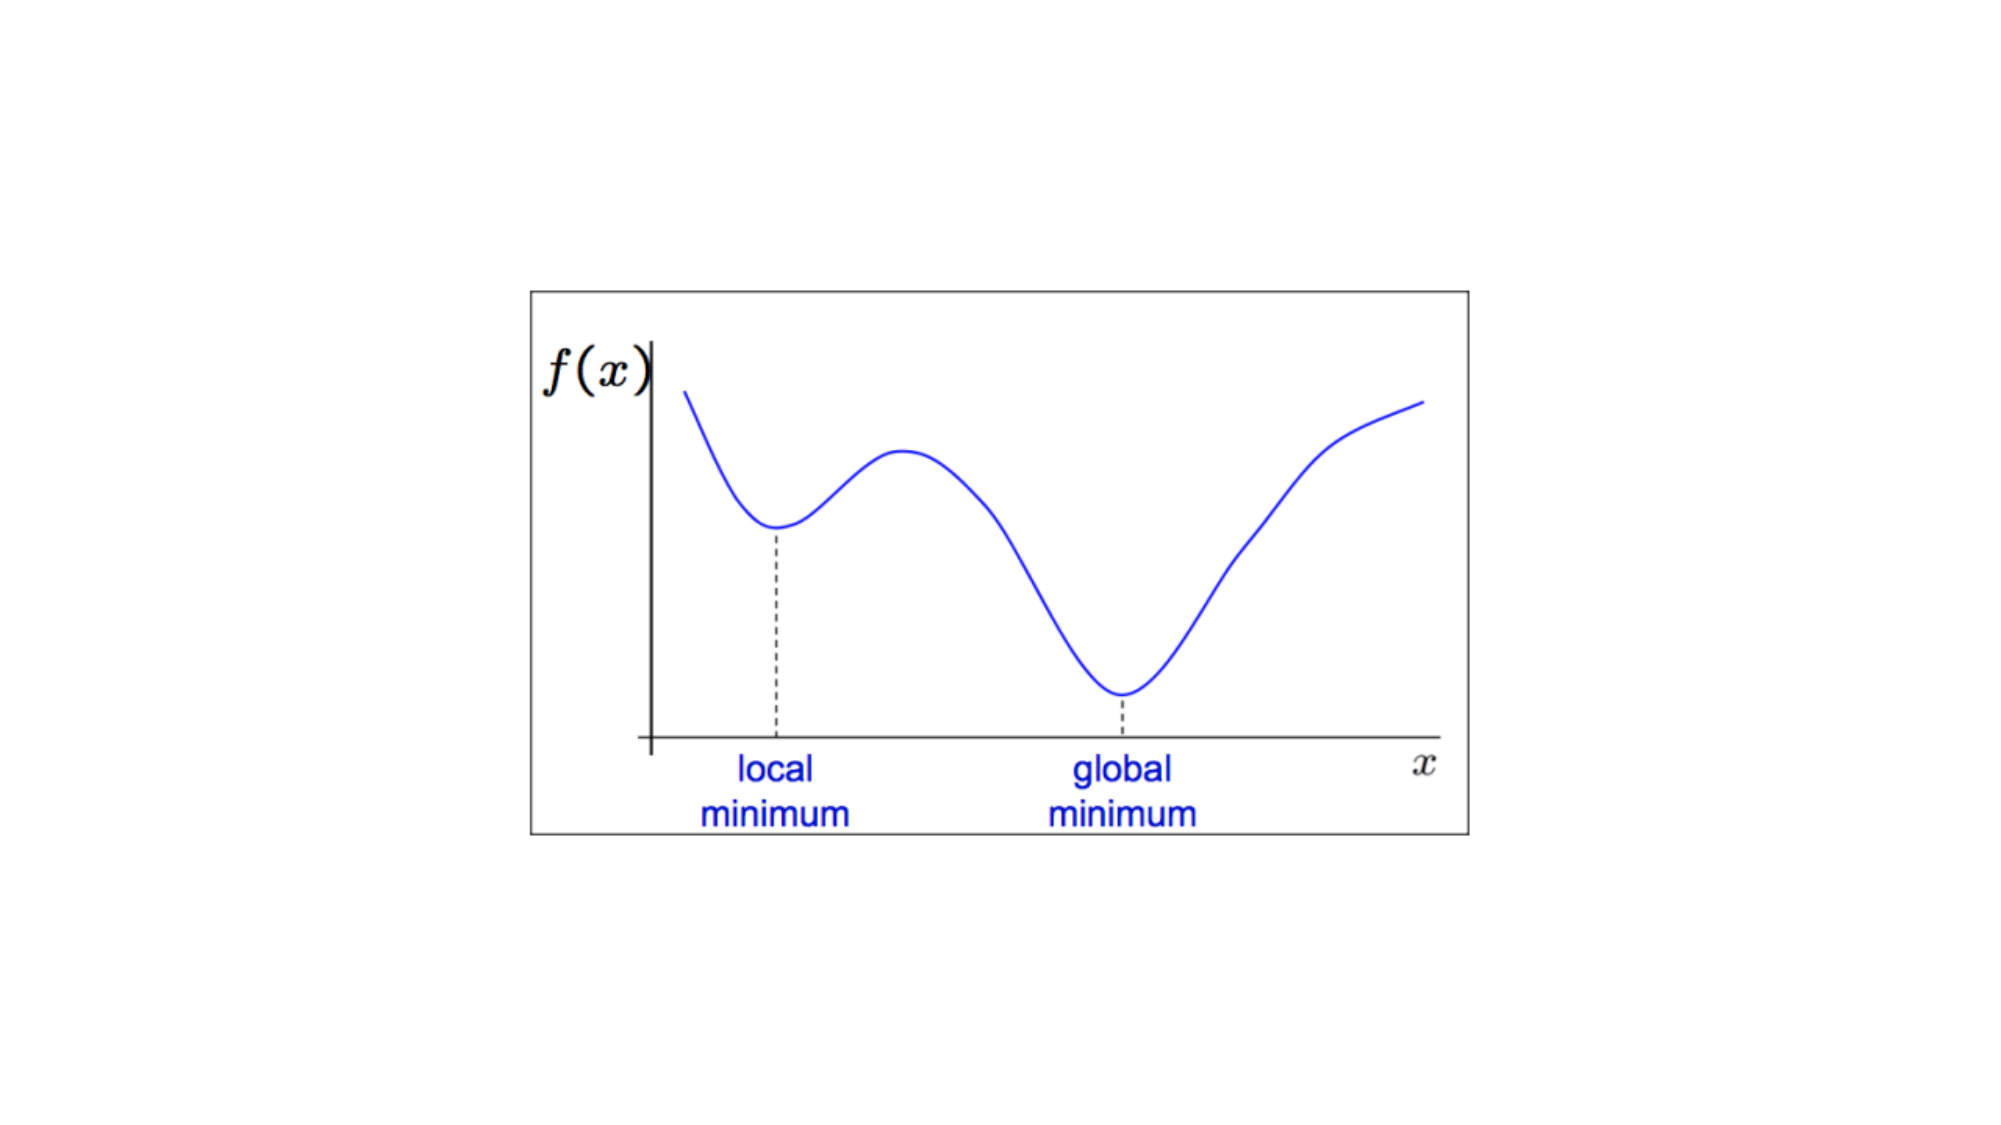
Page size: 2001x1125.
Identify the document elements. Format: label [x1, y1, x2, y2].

picture [524, 283, 1476, 842]
